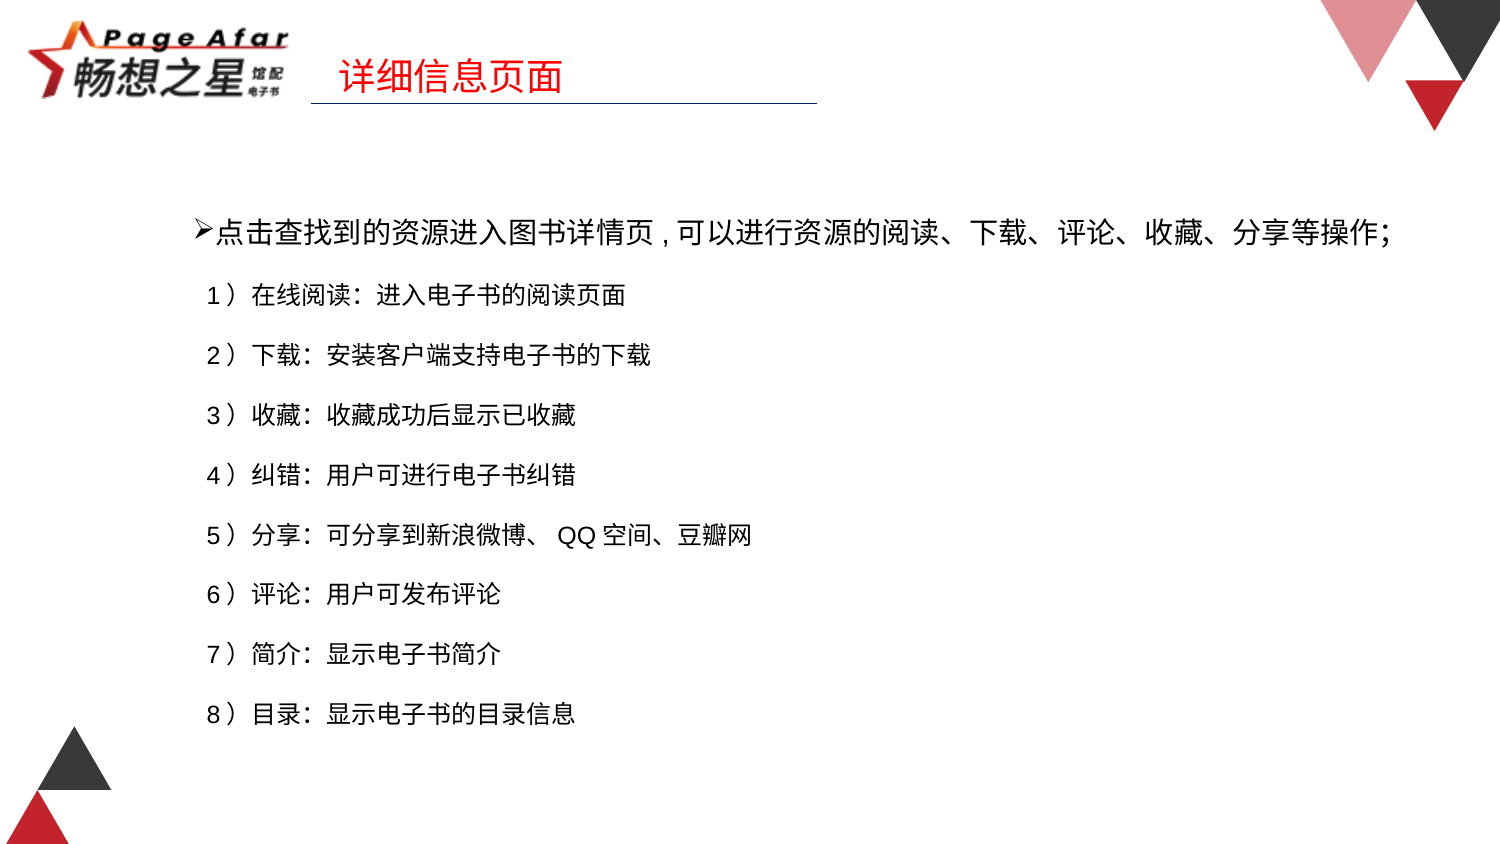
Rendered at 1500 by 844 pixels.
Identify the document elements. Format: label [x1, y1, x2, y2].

text_box [1320, 0, 1500, 131]
text_box [289, 45, 840, 107]
text_box [0, 726, 112, 844]
picture [0, 0, 1494, 844]
